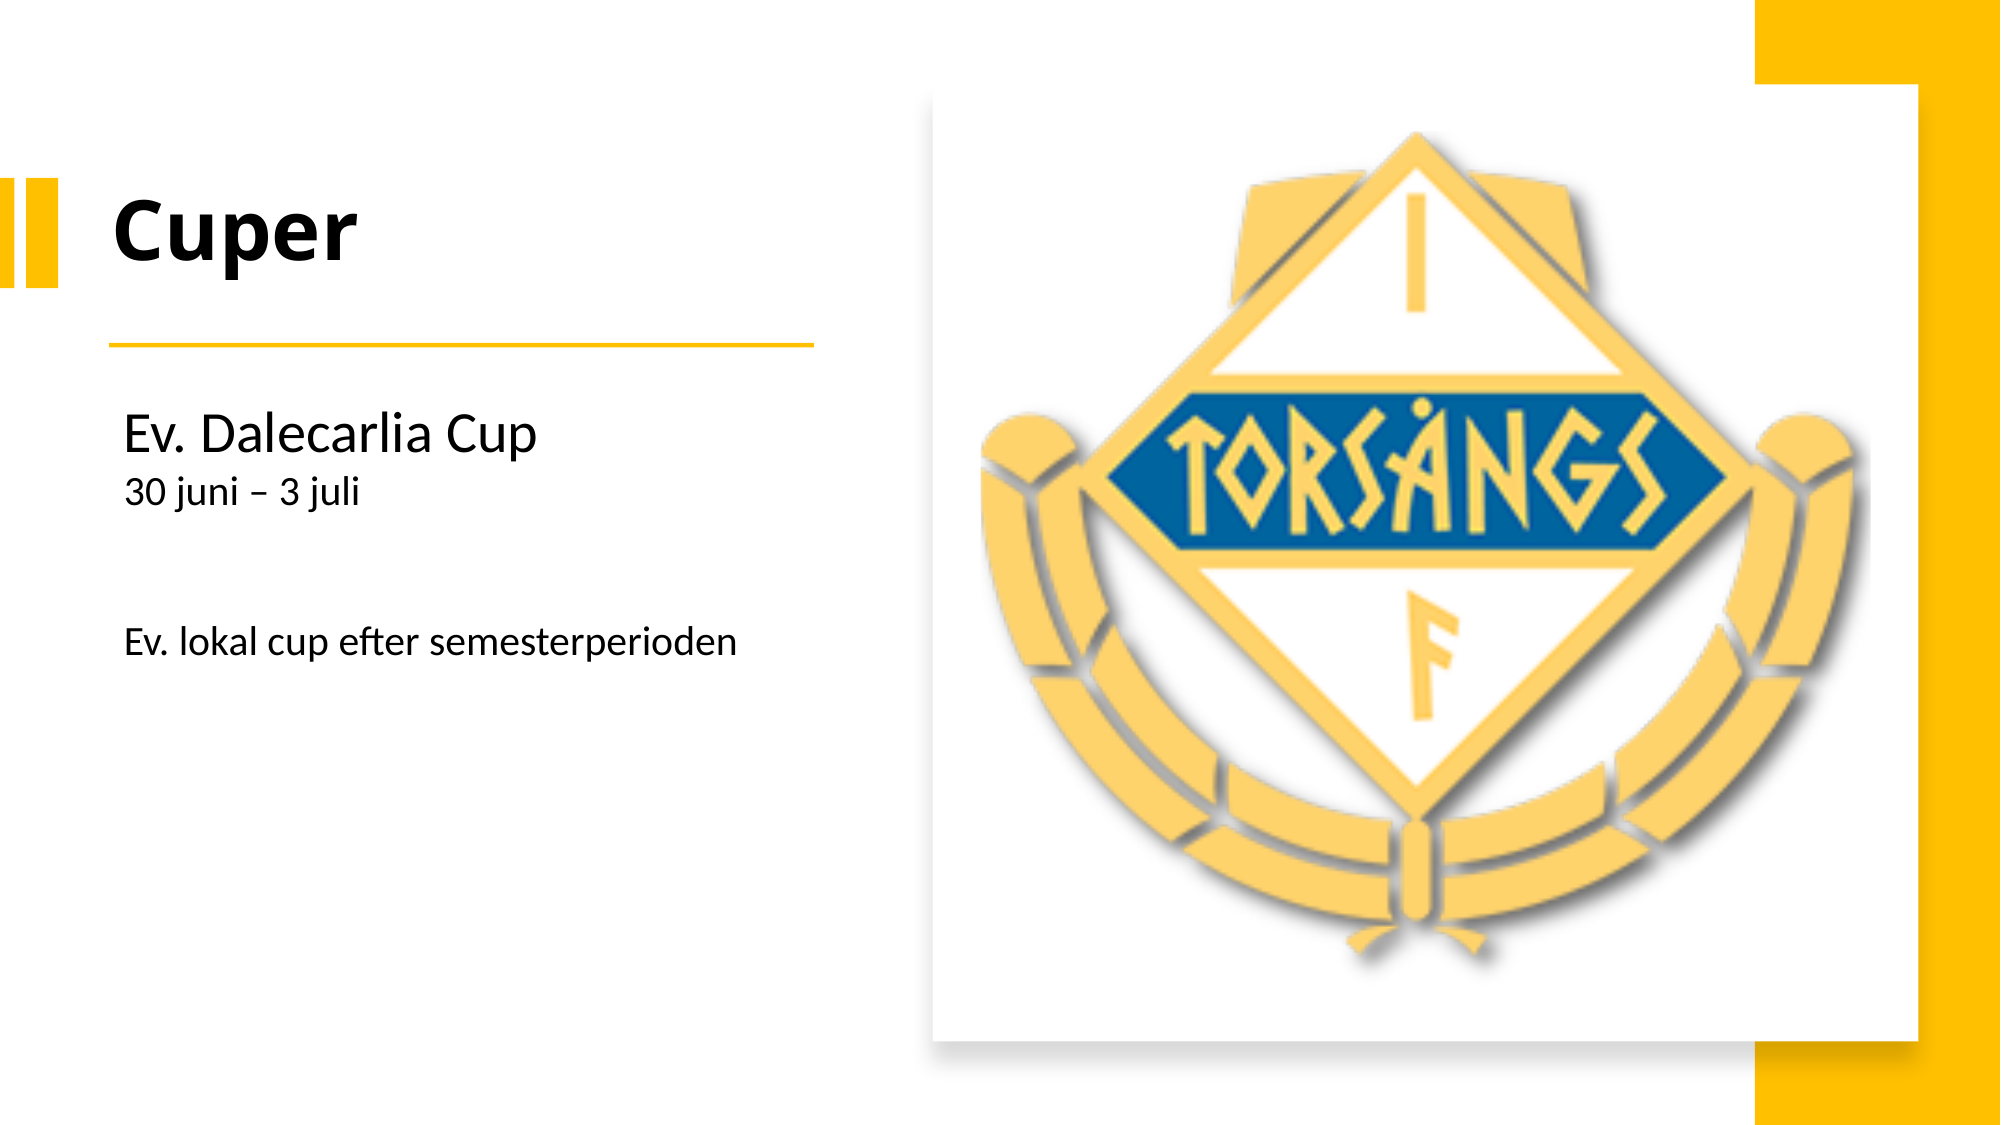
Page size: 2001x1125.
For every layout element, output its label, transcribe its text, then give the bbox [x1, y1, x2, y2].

text_box [108, 342, 815, 348]
text_box [932, 83, 1919, 1042]
text_box Ev. Dalecarlia Cup 30 juni – 3 juli Ev. lokal cup efter semesterperioden [109, 386, 933, 672]
picture [980, 131, 1871, 994]
text_box [1754, 0, 2000, 1125]
title Cuper [96, 140, 845, 326]
text_box [0, 0, 1754, 1125]
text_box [0, 177, 59, 289]
